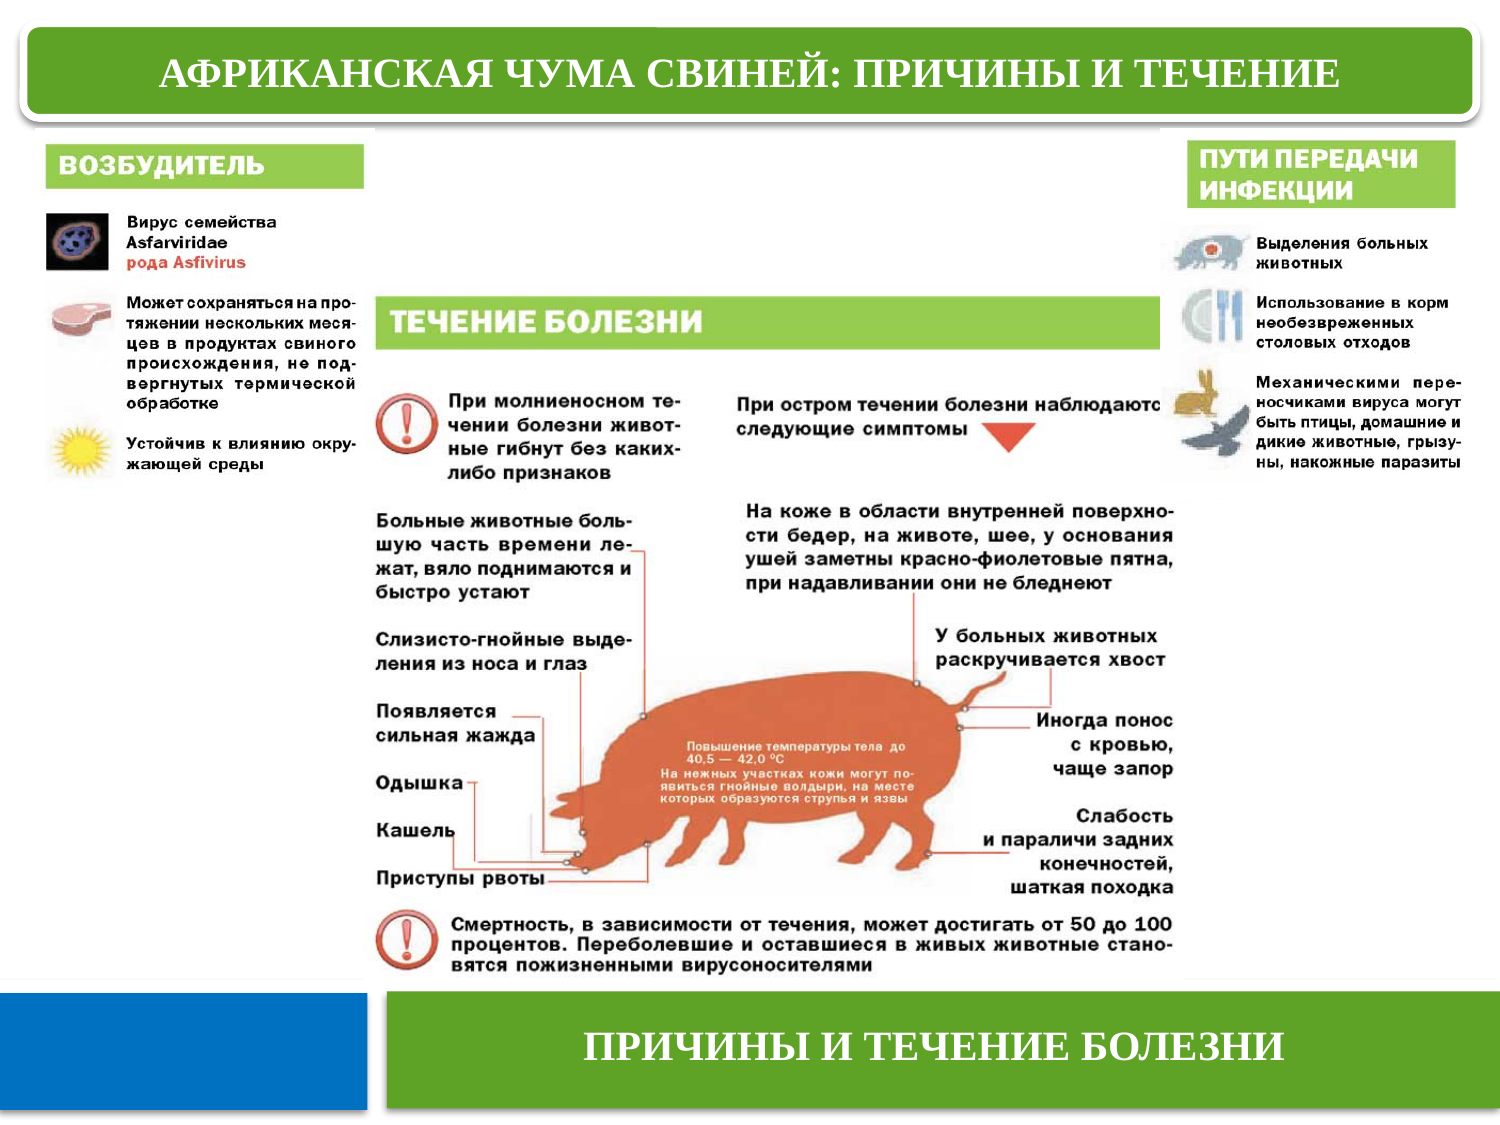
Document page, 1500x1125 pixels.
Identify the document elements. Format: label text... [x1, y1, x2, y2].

picture [34, 128, 1477, 985]
text_box АФРИКАНСКАЯ ЧУМА СВИНЕЙ: ПРИЧИНЫ И ТЕЧЕНИЕ [19, 19, 1481, 122]
subtitle ПРИЧИНЫ И ТЕЧЕНИЕ БОЛЕЗНИ [384, 987, 1485, 1101]
